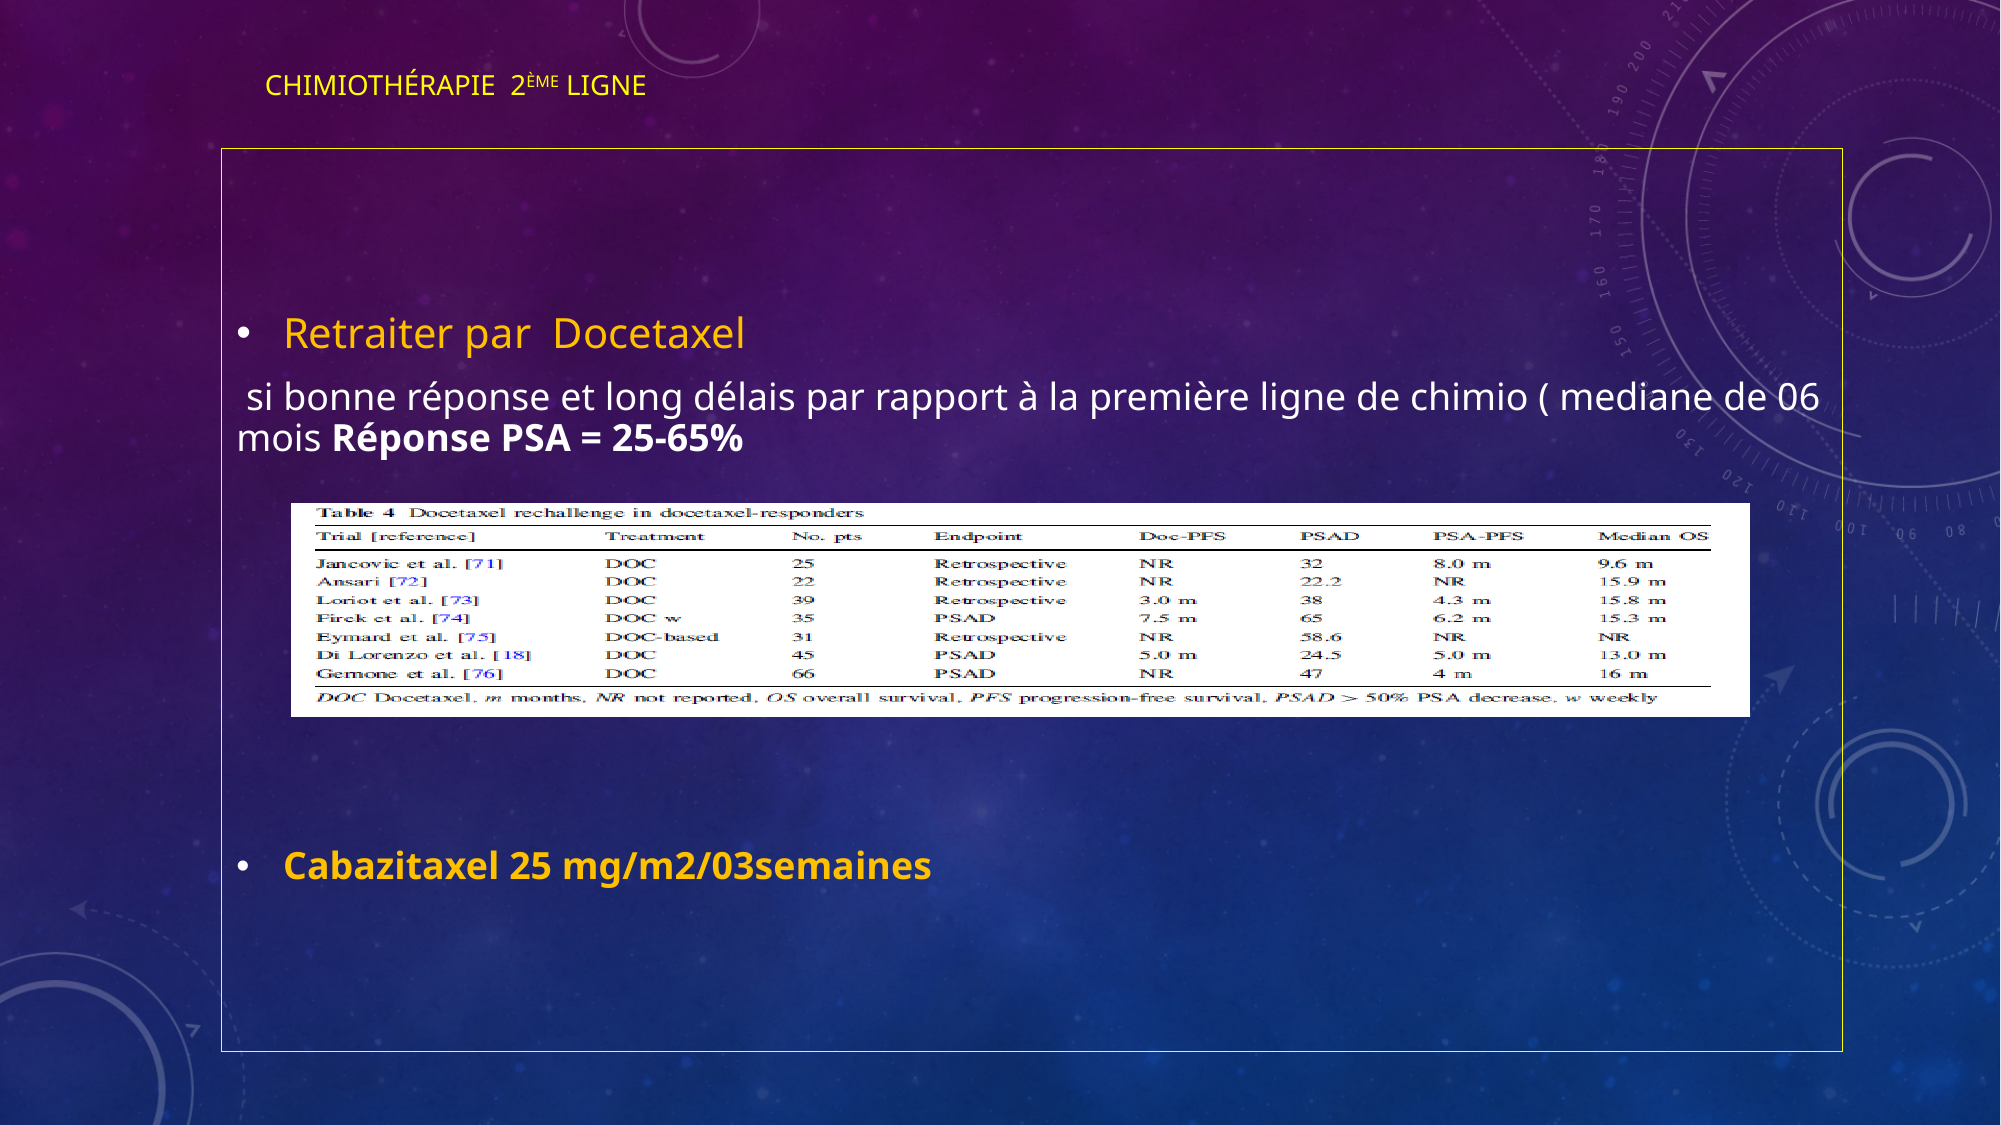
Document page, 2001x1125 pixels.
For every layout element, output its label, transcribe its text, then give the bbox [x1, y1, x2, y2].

picture [0, 0, 2001, 1125]
title Chimiothérapie 2ème ligne [249, 0, 1750, 148]
picture [290, 503, 1751, 717]
list Retraiter par Docetaxel si bonne réponse et long délais par rapport à la première ligne de chimio ( mediane de 06 mois Réponse PSA = 25-65% Cabazitaxel 25 mg/m2/03semaines [221, 148, 1843, 1052]
